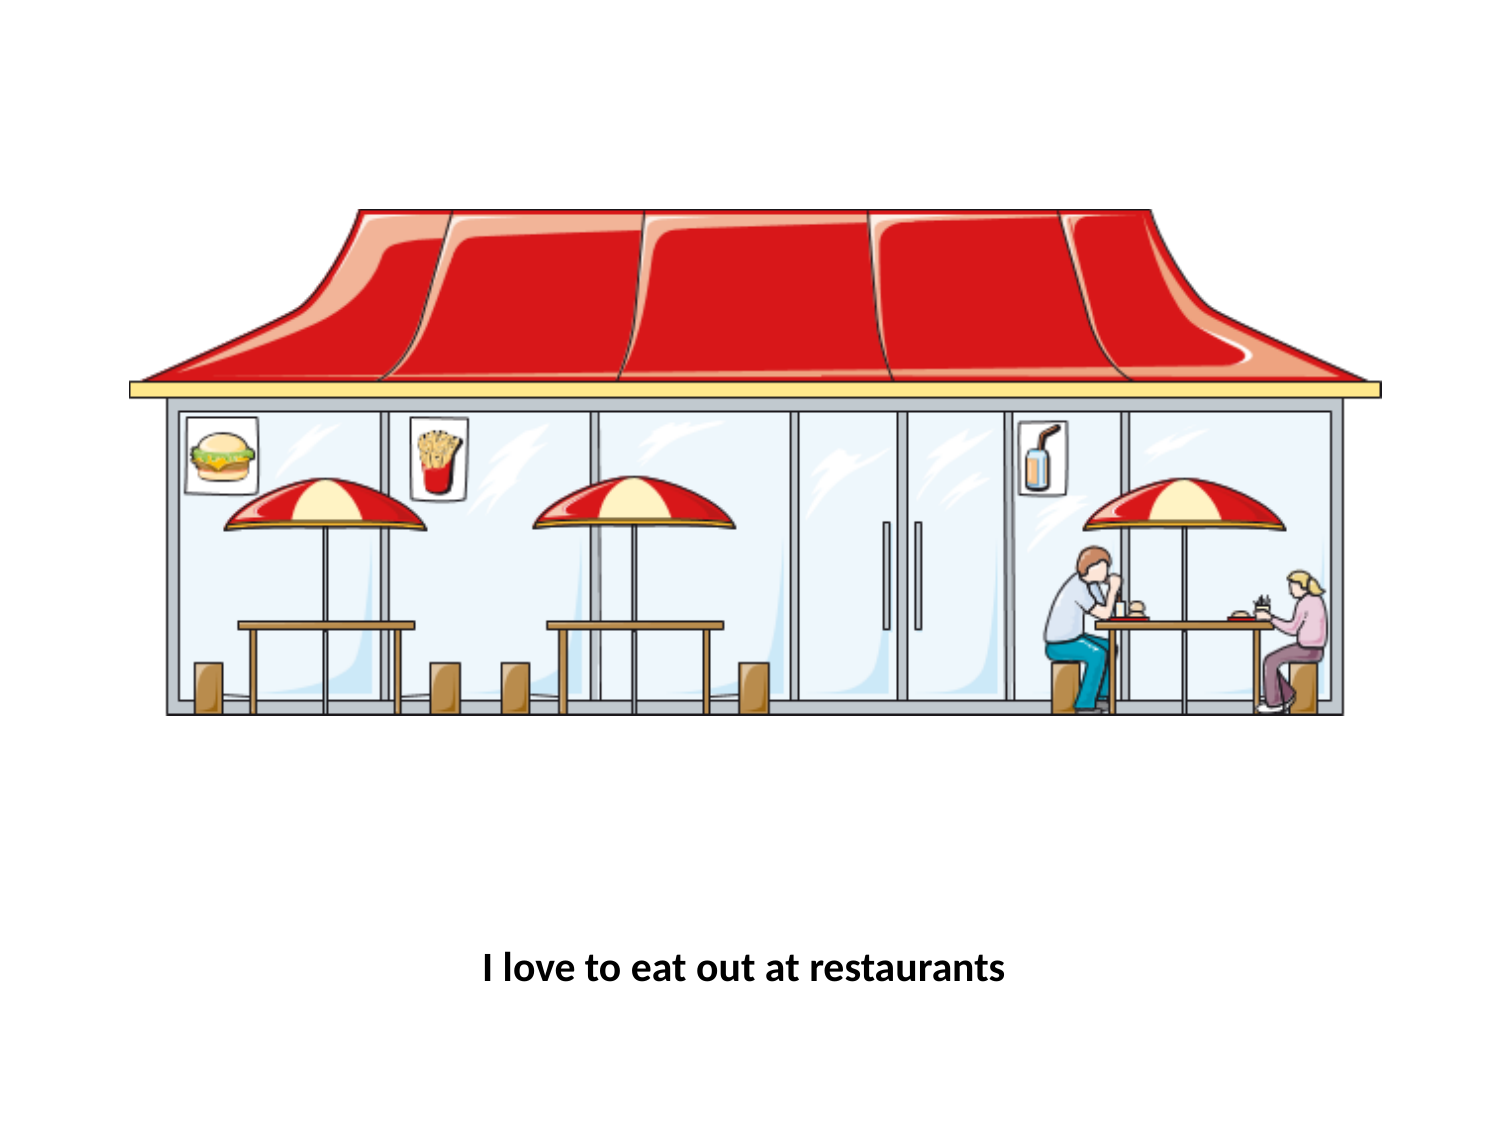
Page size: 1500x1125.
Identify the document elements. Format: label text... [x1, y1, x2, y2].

picture [129, 209, 1383, 717]
title I love to eat out at restaurants [294, 904, 1194, 998]
